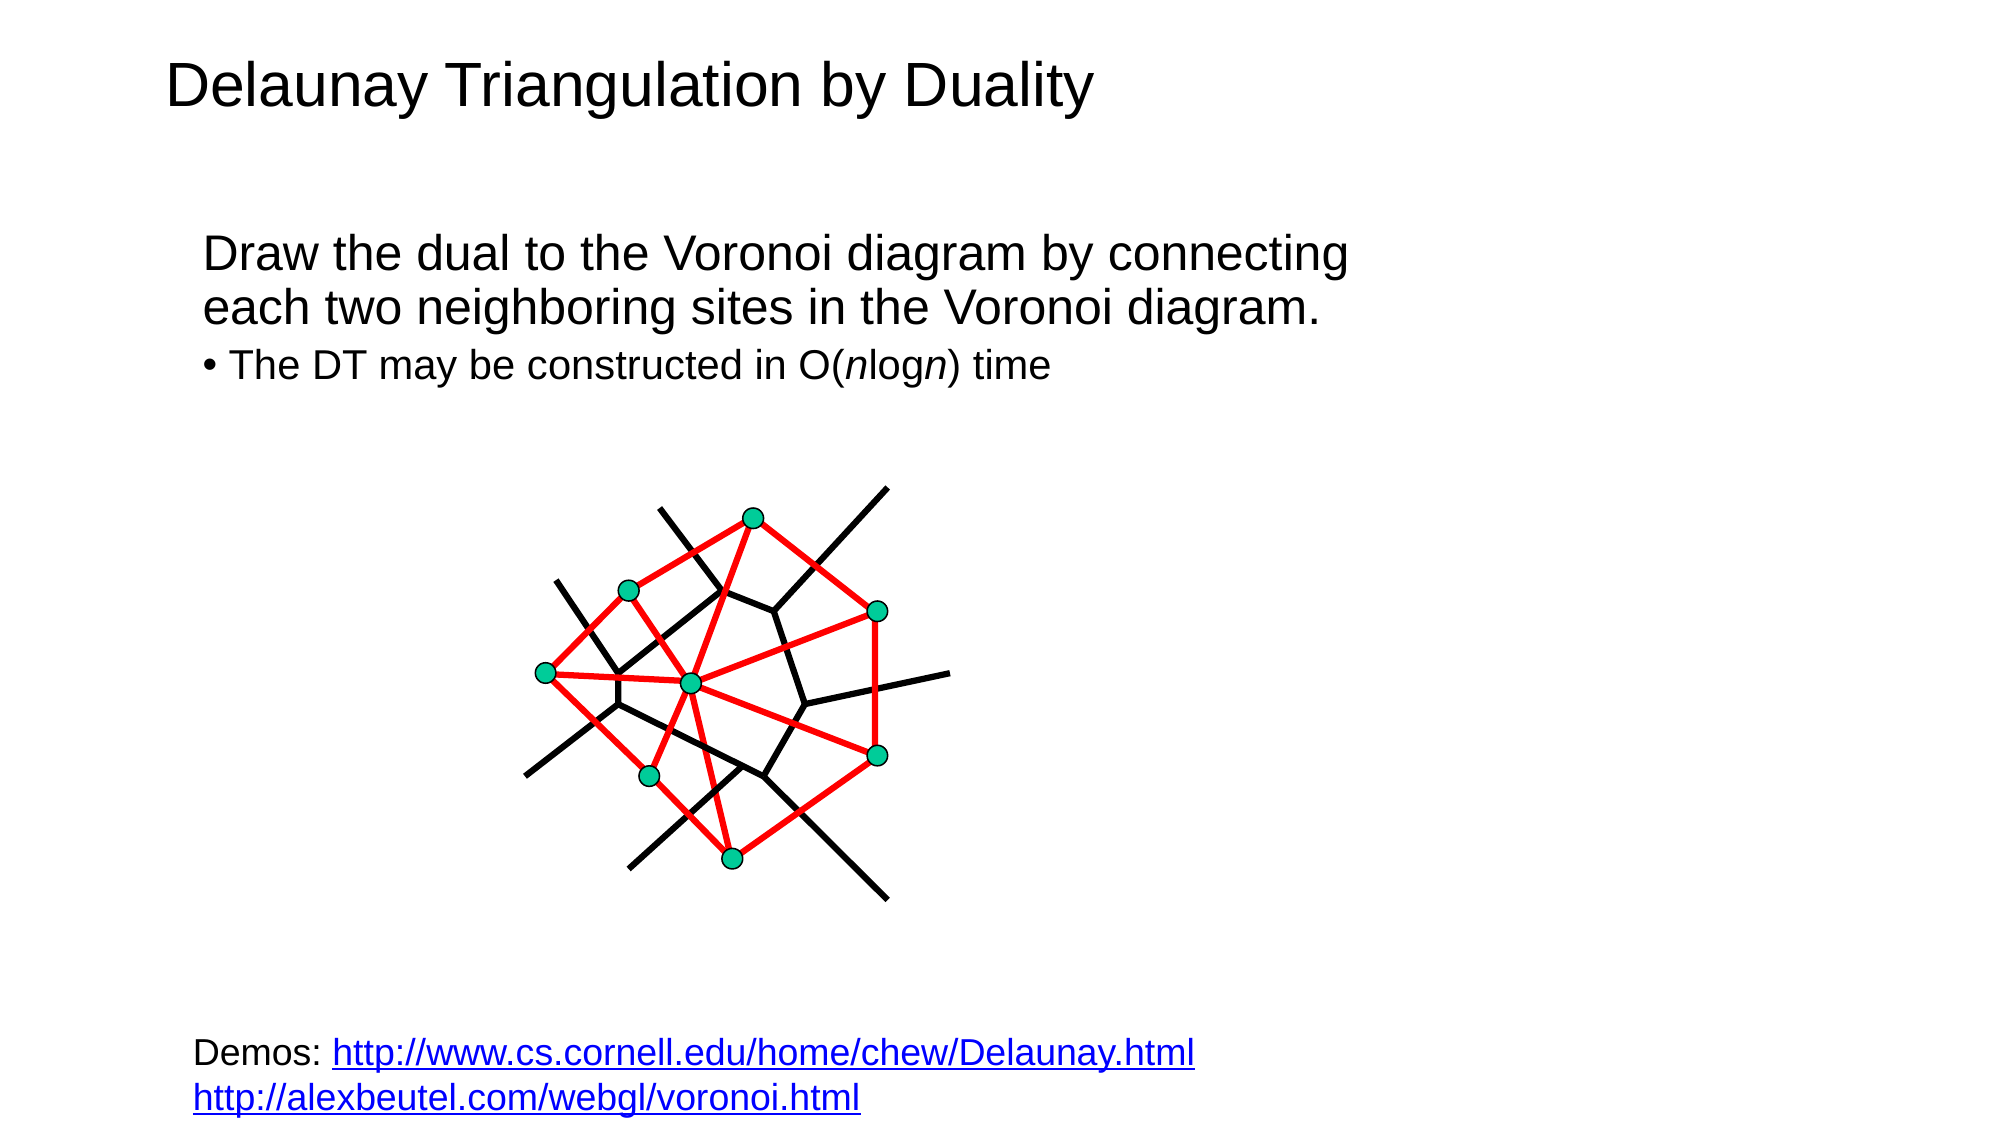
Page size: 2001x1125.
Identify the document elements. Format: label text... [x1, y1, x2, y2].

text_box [524, 487, 951, 901]
list Draw the dual to the Voronoi diagram by connecting each two neighboring sites in the Voronoi diagram. The DT may be constructed in O(nlogn) time [187, 149, 1463, 1013]
text_box Demos: http://www.cs.cornell.edu/home/chew/Delaunay.html http://alexbeutel.com/webgl/voronoi.html [178, 1020, 1211, 1125]
title Delaunay Triangulation by Duality [149, 12, 1851, 151]
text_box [535, 507, 888, 870]
